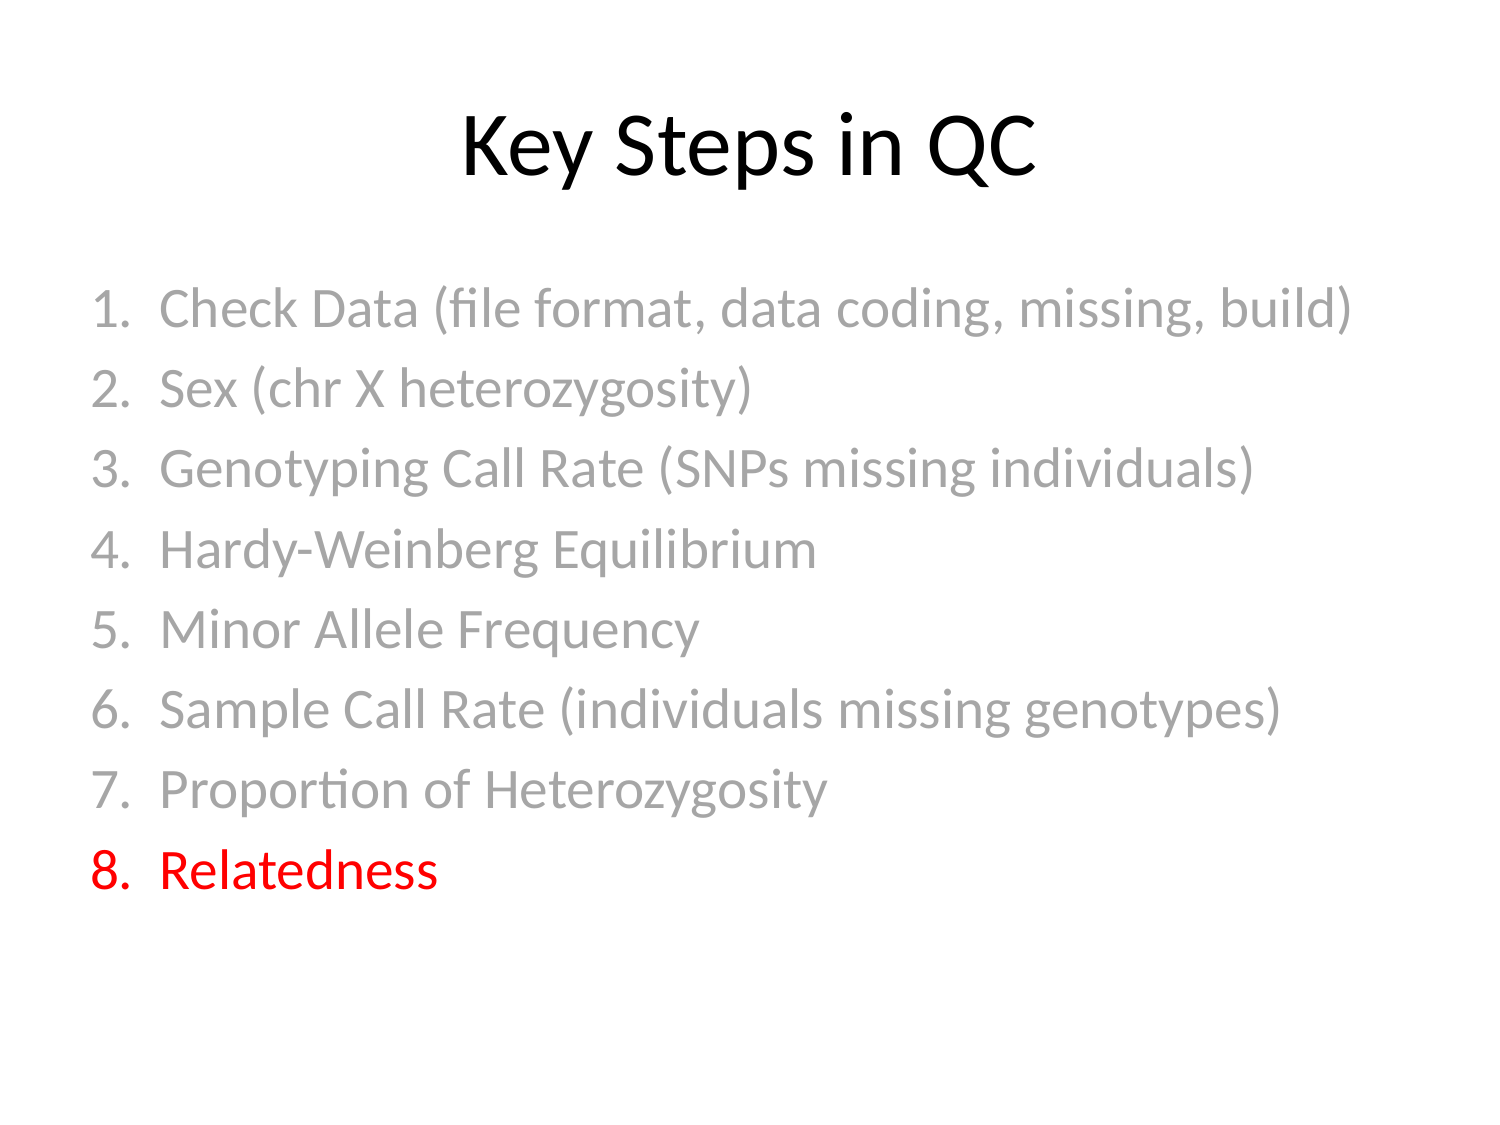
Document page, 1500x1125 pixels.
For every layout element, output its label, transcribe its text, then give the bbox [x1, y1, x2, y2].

title Key Steps in QC [75, 45, 1425, 233]
list Check Data (file format, data coding, missing, build) Sex (chr X heterozygosity) Genotyping Call Rate (SNPs missing individuals) Hardy-Weinberg Equilibrium Minor Allele Frequency Sample Call Rate (individuals missing genotypes) Proportion of Heterozygosity Relatedness Population Structure / Stratification [75, 262, 1425, 1005]
